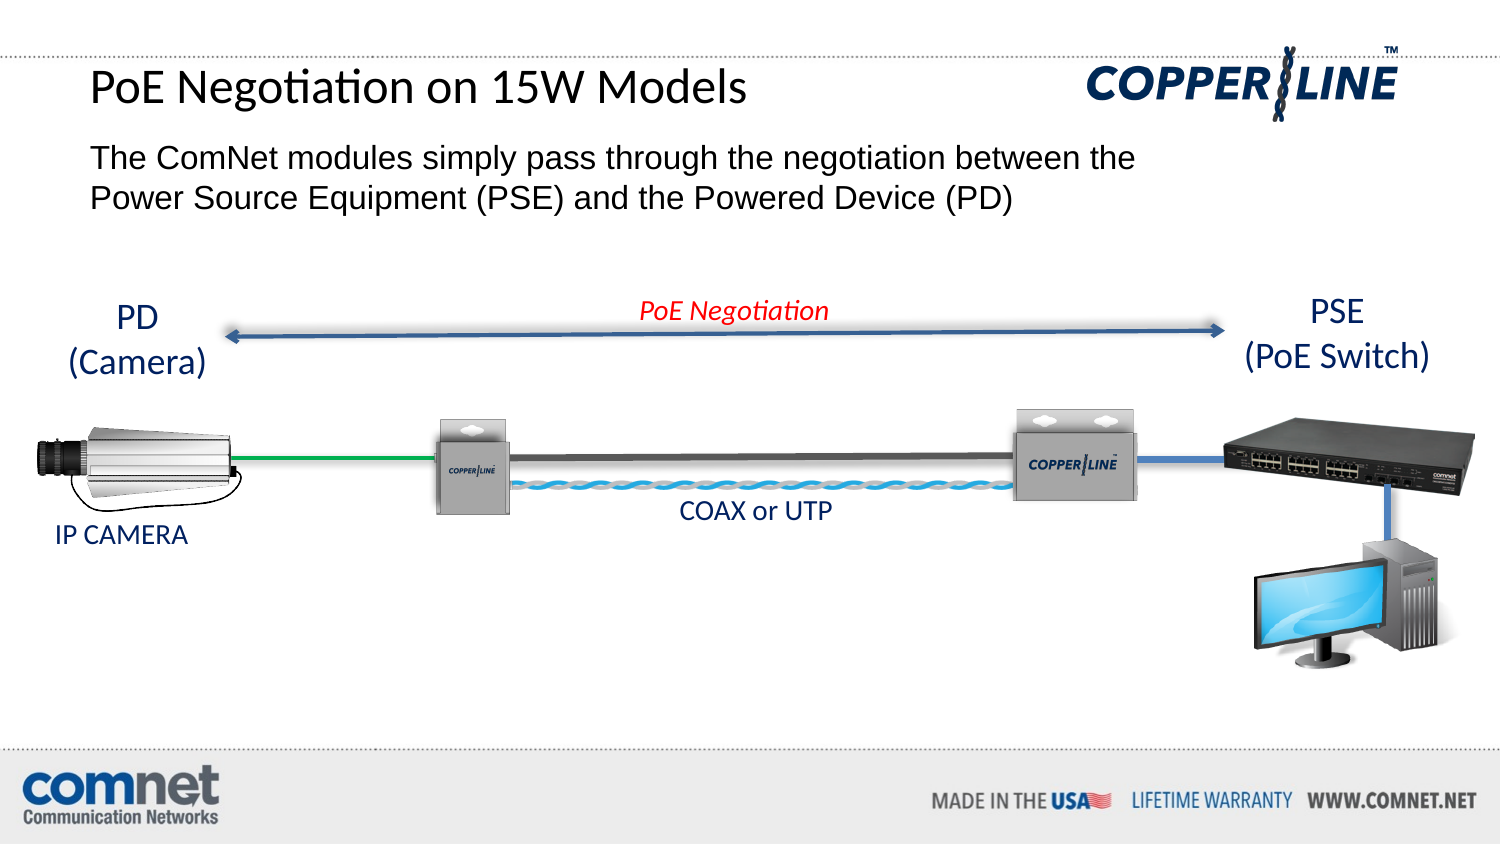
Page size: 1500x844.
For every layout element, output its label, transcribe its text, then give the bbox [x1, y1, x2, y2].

text_box PD (Camera) [50, 284, 225, 389]
text_box PoE Negotiation on 15W Models [74, 45, 1425, 127]
picture [513, 460, 1012, 491]
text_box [434, 419, 513, 515]
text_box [224, 331, 1226, 338]
text_box COAX or UTP [454, 484, 1225, 534]
text_box PSE (PoE Switch) [1224, 278, 1450, 383]
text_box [517, 455, 1002, 459]
text_box PoE Negotiation [612, 283, 857, 318]
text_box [0, 427, 451, 559]
text_box The ComNet modules simply pass through the negotiation between the Power Source Equipment (PSE) and the Powered Device (PD) [74, 128, 1413, 224]
picture [0, 0, 1500, 844]
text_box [1012, 409, 1138, 502]
